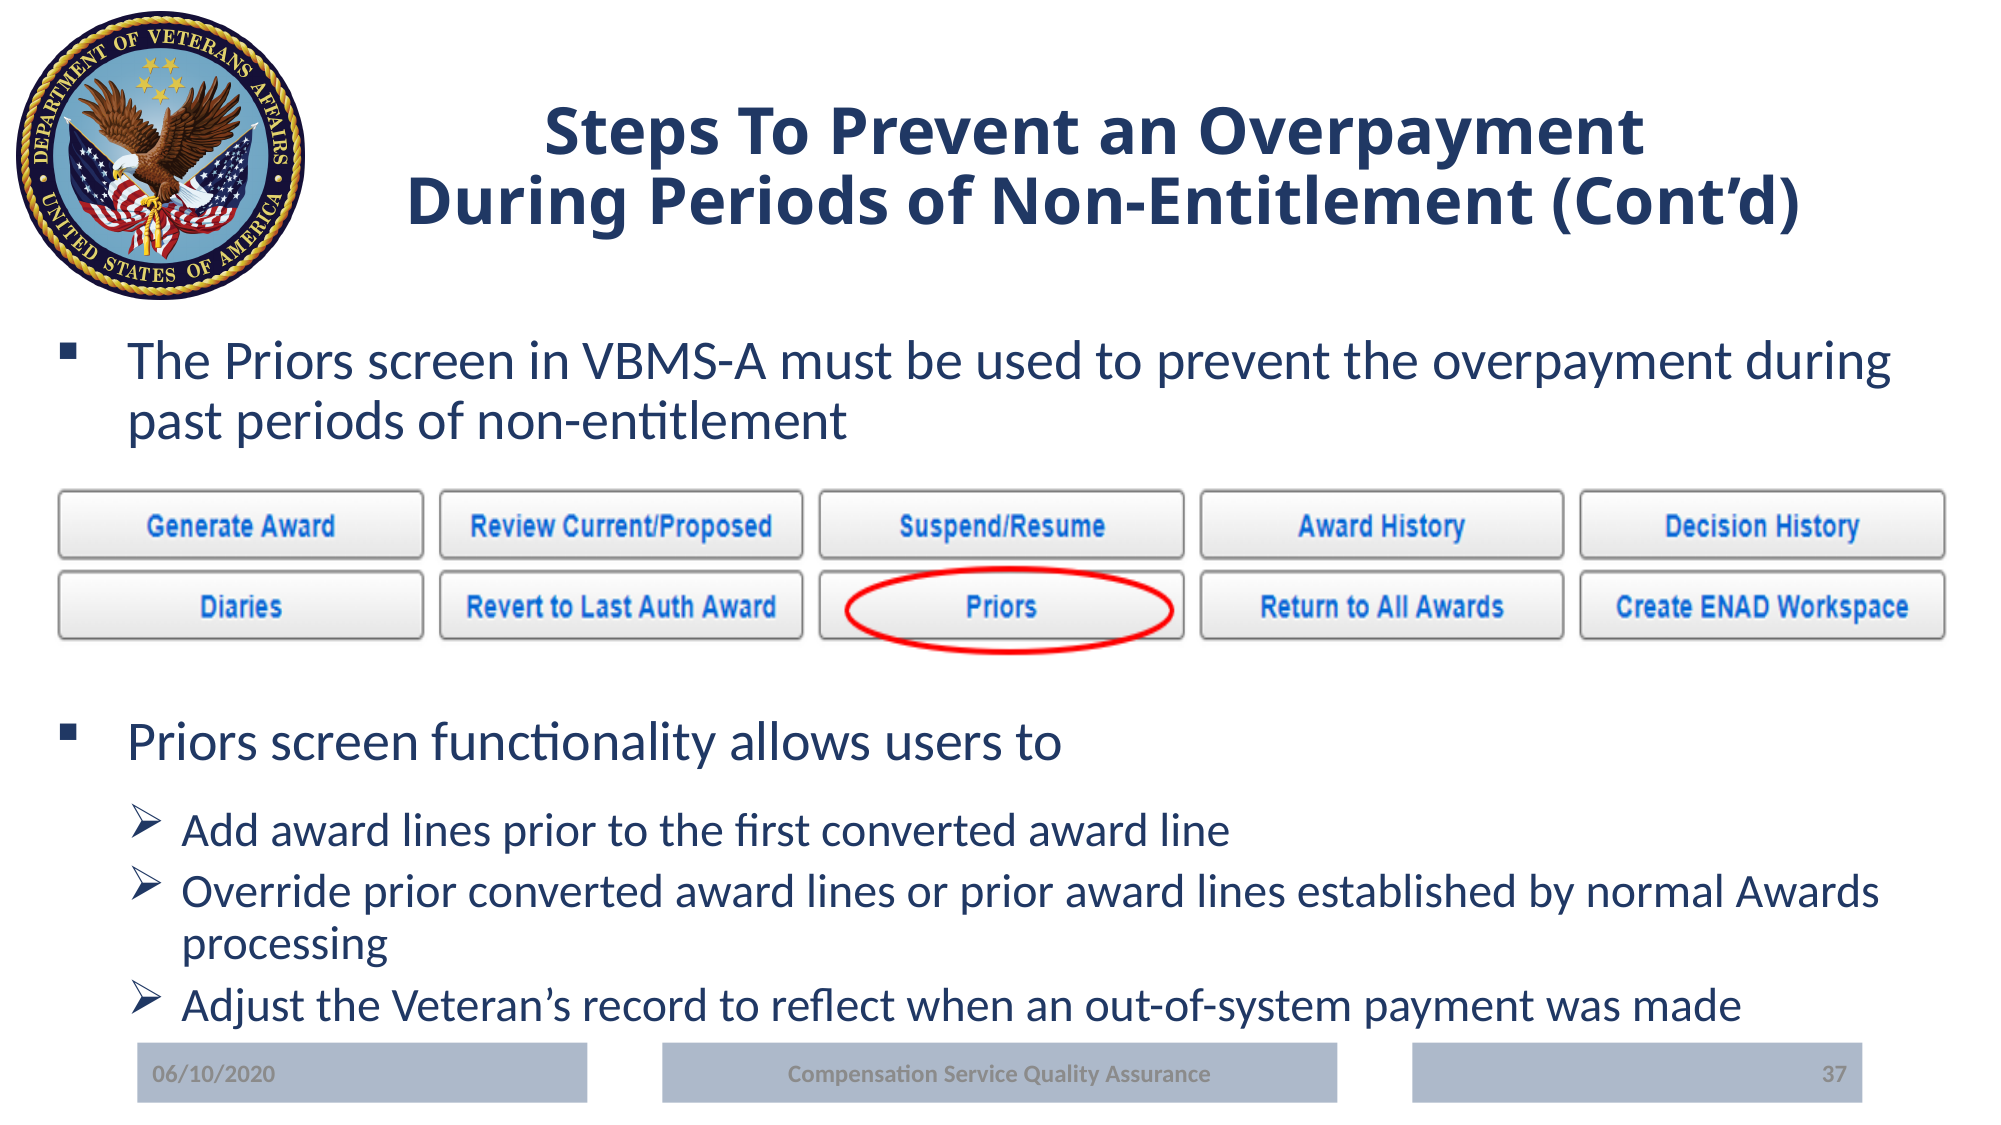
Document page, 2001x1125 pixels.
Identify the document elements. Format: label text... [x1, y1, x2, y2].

list The Priors screen in VBMS-A must be used to prevent the overpayment during past periods of non-entitlement Priors screen functionality allows users to Add award lines prior to the first converted award line Override prior converted award lines or prior award lines established by normal Awards processing Adjust the Veteran’s record to reflect when an out-of-system payment was made [40, 323, 1956, 460]
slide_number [137, 1042, 588, 1103]
picture [16, 11, 305, 300]
footer Compensation Service Quality Assurance [662, 1042, 1338, 1103]
list The Priors screen in VBMS-A must be used to prevent the overpayment during past periods of non-entitlement Priors screen functionality allows users to Add award lines prior to the first converted award line Override prior converted award lines or prior award lines established by normal Awards processing Adjust the Veteran’s record to reflect when an out-of-system payment was made [40, 669, 1956, 1041]
picture [40, 460, 1960, 669]
slide_number 37 [1412, 1042, 1863, 1103]
title Steps To Prevent an Overpayment During Periods of Non-Entitlement (Cont’d) [345, 59, 1863, 278]
